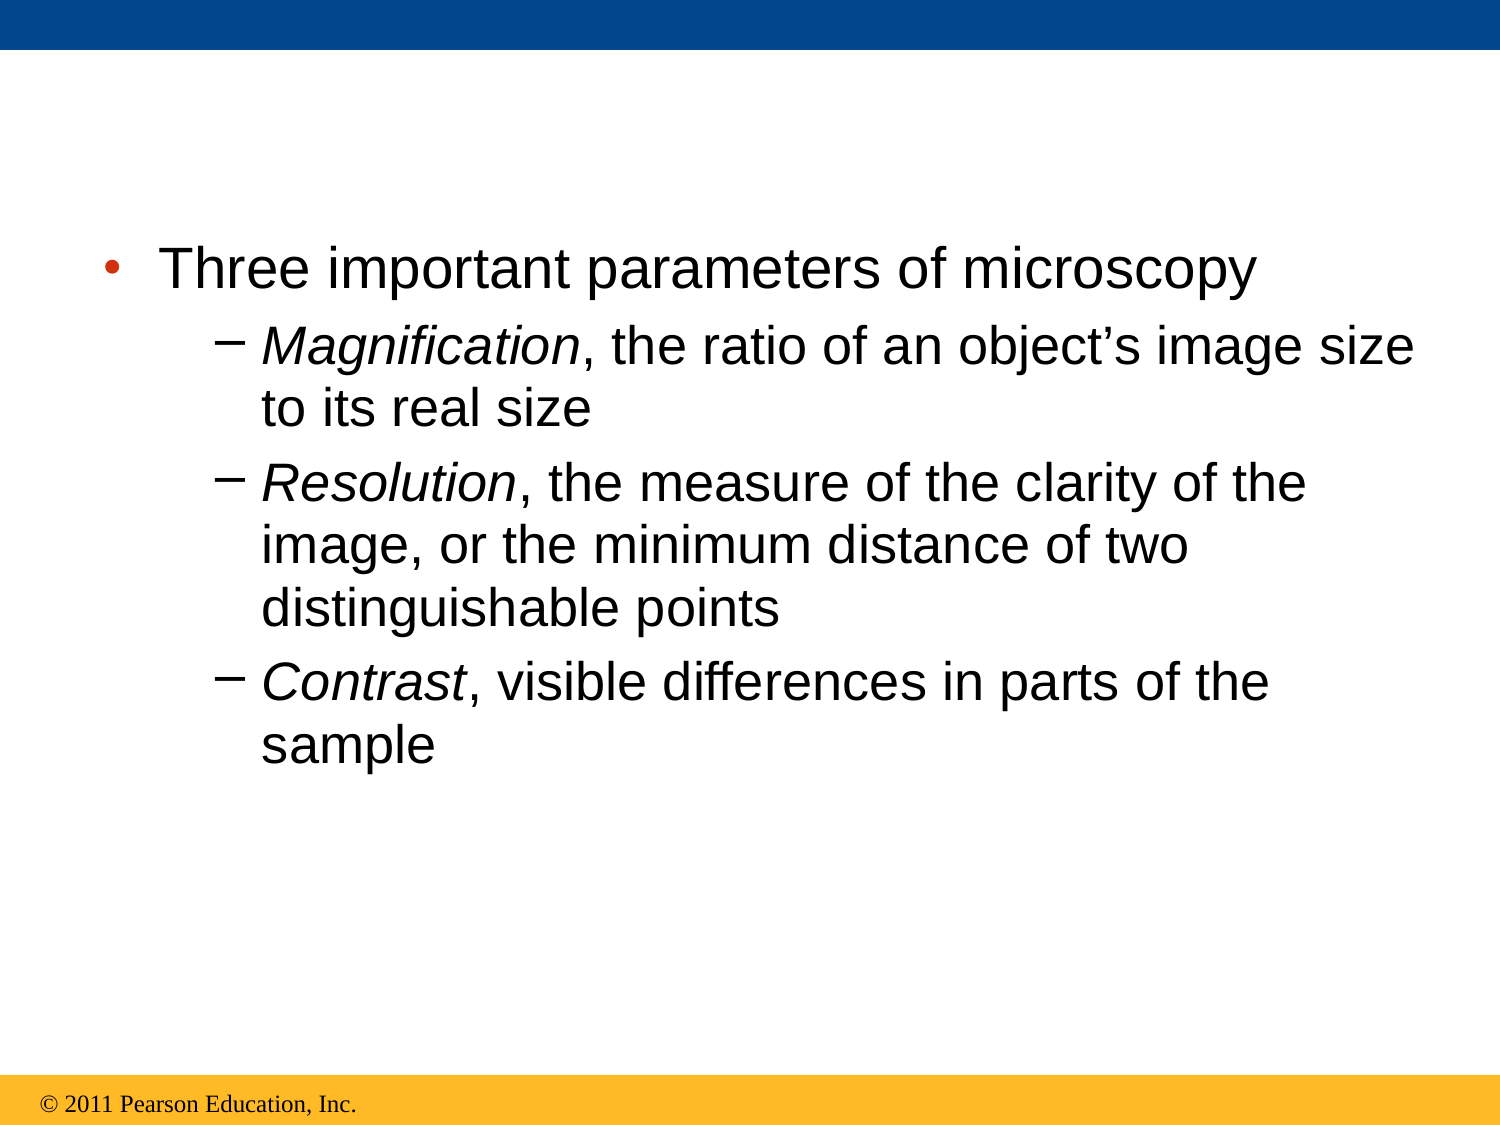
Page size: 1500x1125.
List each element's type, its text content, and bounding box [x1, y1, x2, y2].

list Three important parameters of microscopy Magnification, the ratio of an object’s image size to its real size Resolution, the measure of the clarity of the image, or the minimum distance of two distinguishable points Contrast, visible differences in parts of the sample [87, 226, 1451, 790]
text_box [0, 1074, 1500, 1125]
text_box [0, 0, 1500, 50]
